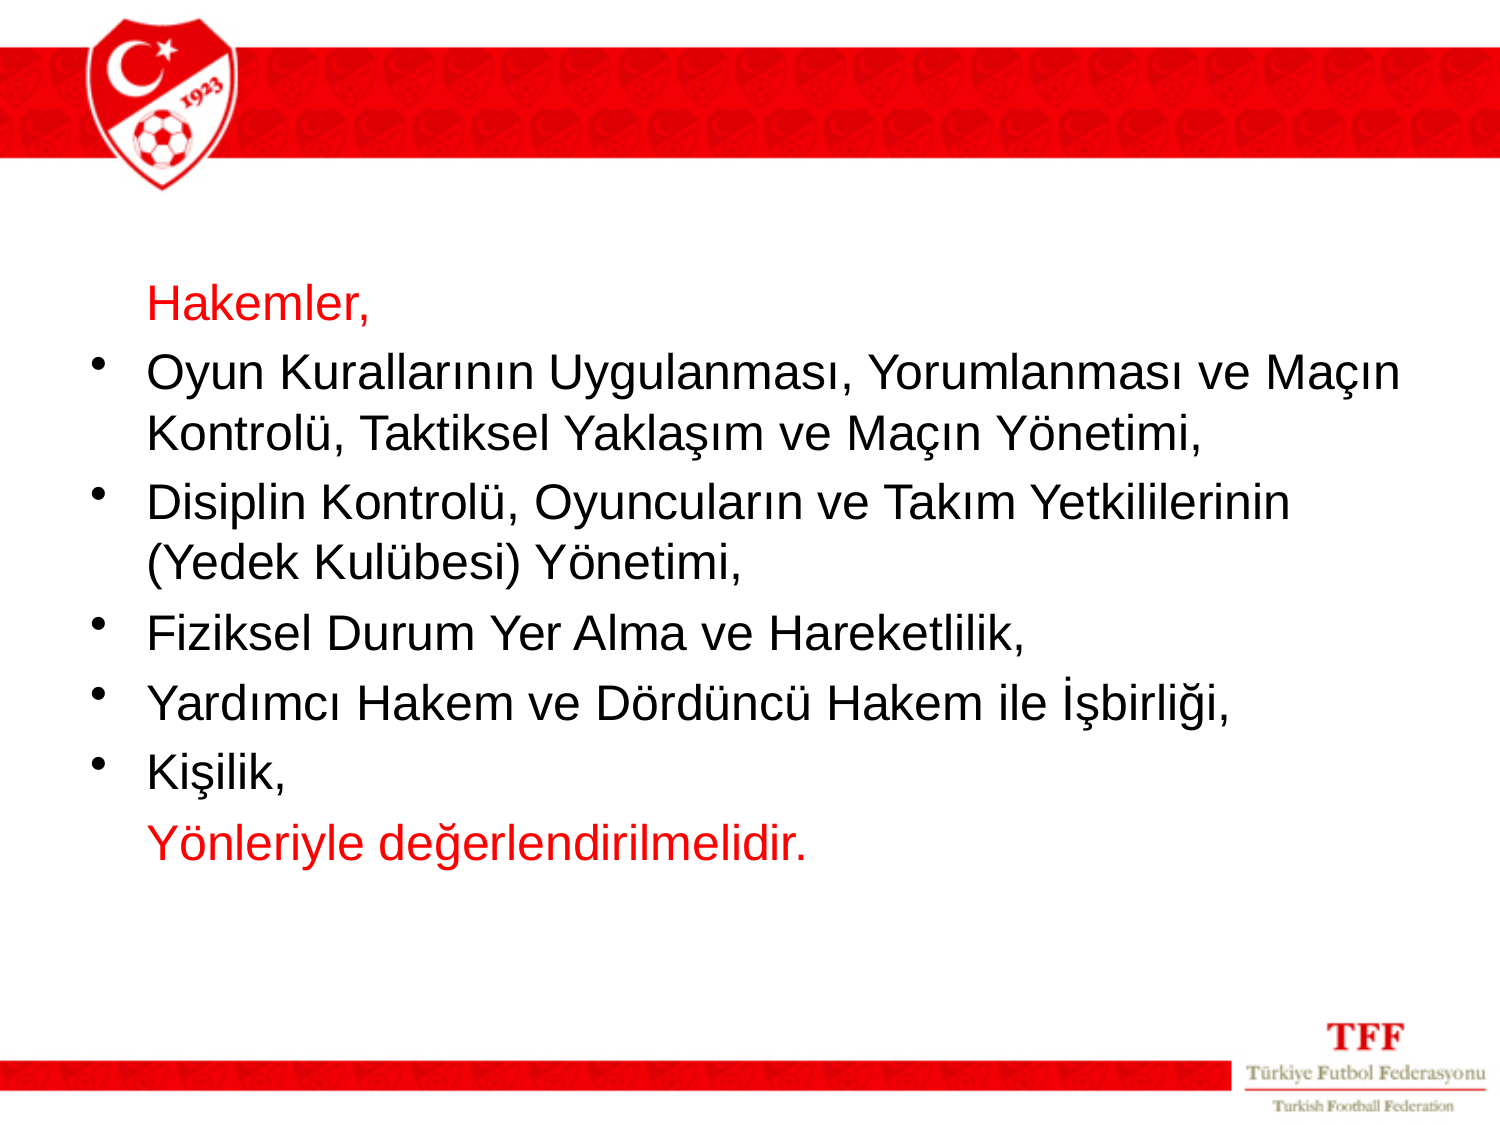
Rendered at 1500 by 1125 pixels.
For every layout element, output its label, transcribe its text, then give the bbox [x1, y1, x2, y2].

list Hakemler, Oyun Kurallarının Uygulanması, Yorumlanması ve Maçın Kontrolü, Taktiksel Yaklaşım ve Maçın Yönetimi, Disiplin Kontrolü, Oyuncuların ve Takım Yetkililerinin (Yedek Kulübesi) Yönetimi, Fiziksel Durum Yer Alma ve Hareketlilik, Yardımcı Hakem ve Dördüncü Hakem ile İşbirliği, Kişilik, Yönleriyle değerlendirilmelidir. [74, 262, 1426, 1006]
picture [0, 0, 1500, 1125]
